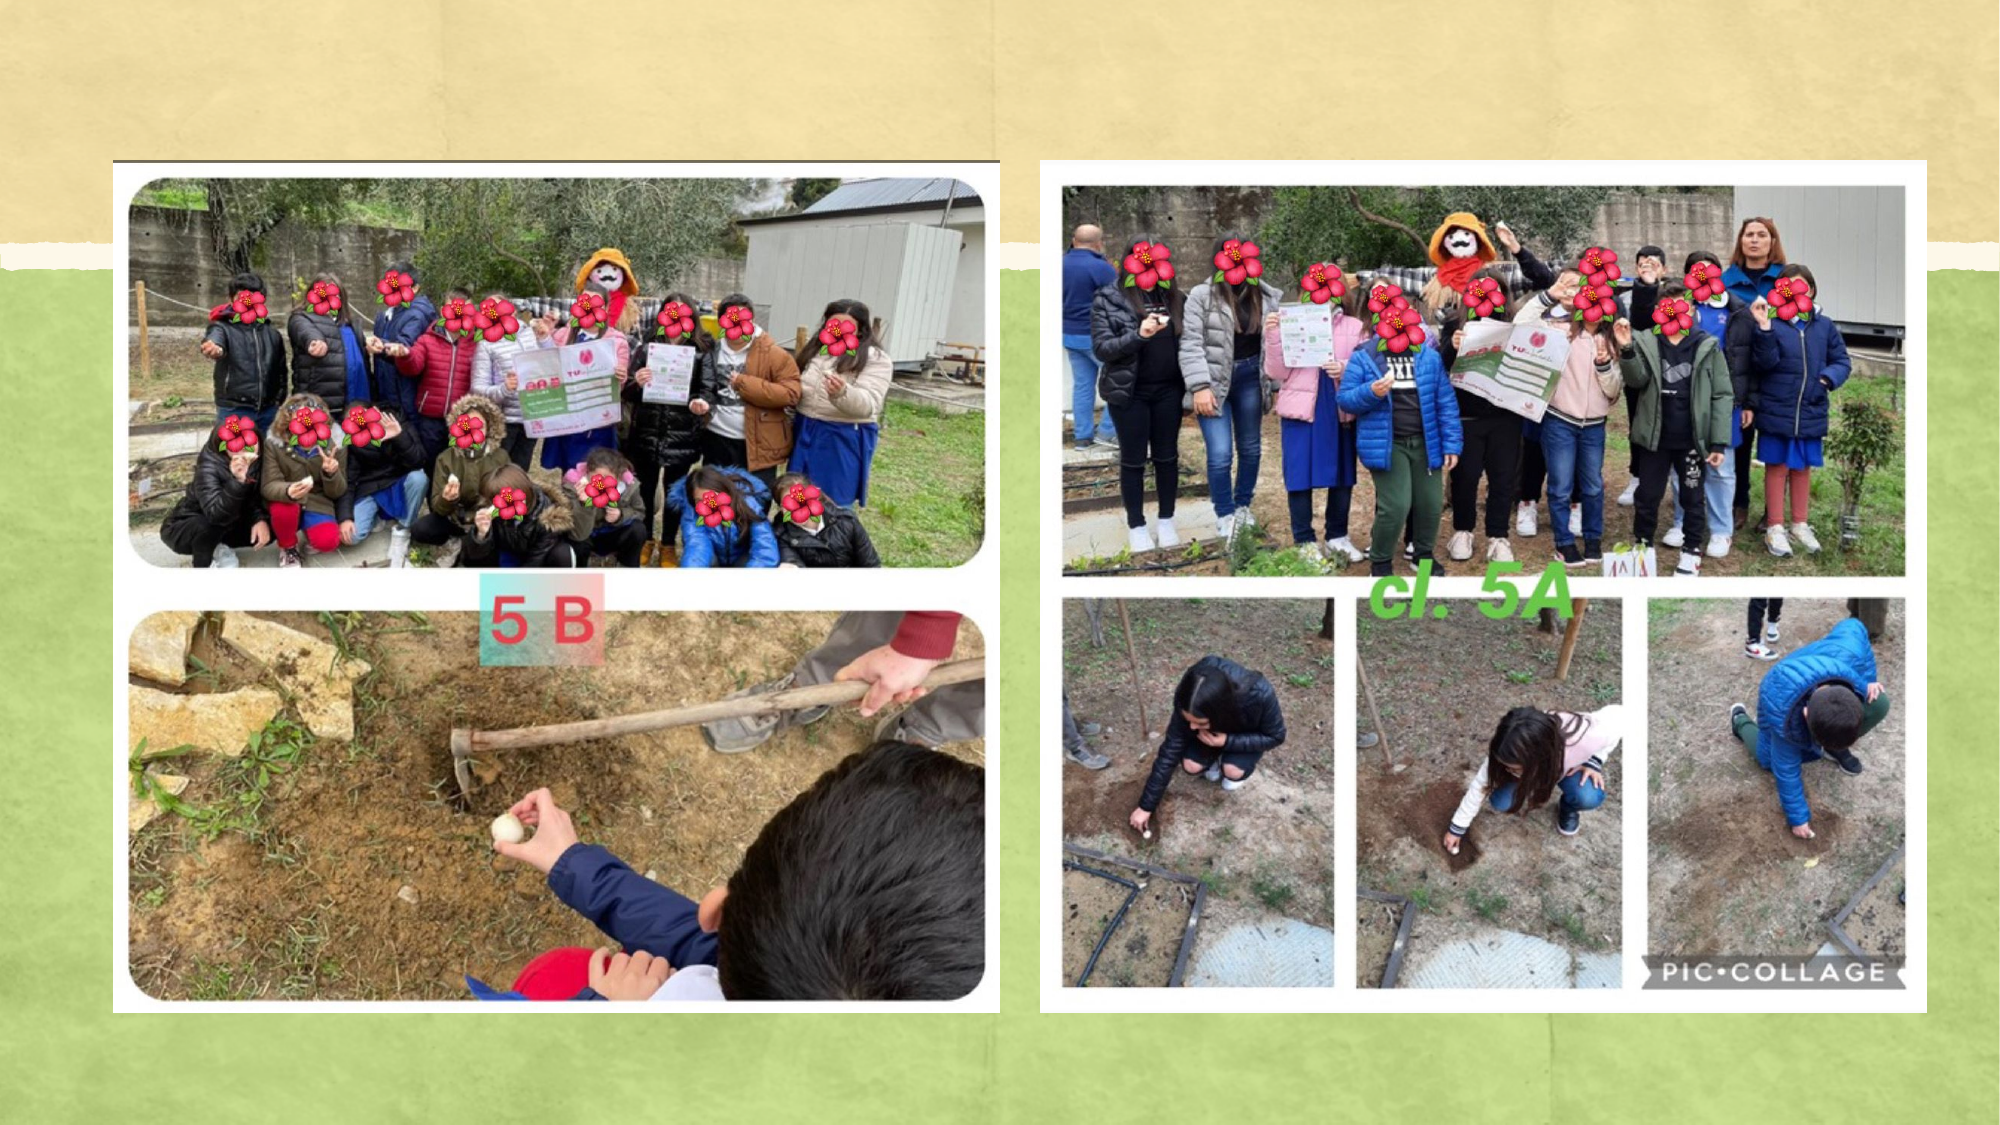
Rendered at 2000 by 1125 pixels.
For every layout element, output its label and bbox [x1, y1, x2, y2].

list [113, 160, 1000, 1013]
list [1040, 160, 1927, 1013]
